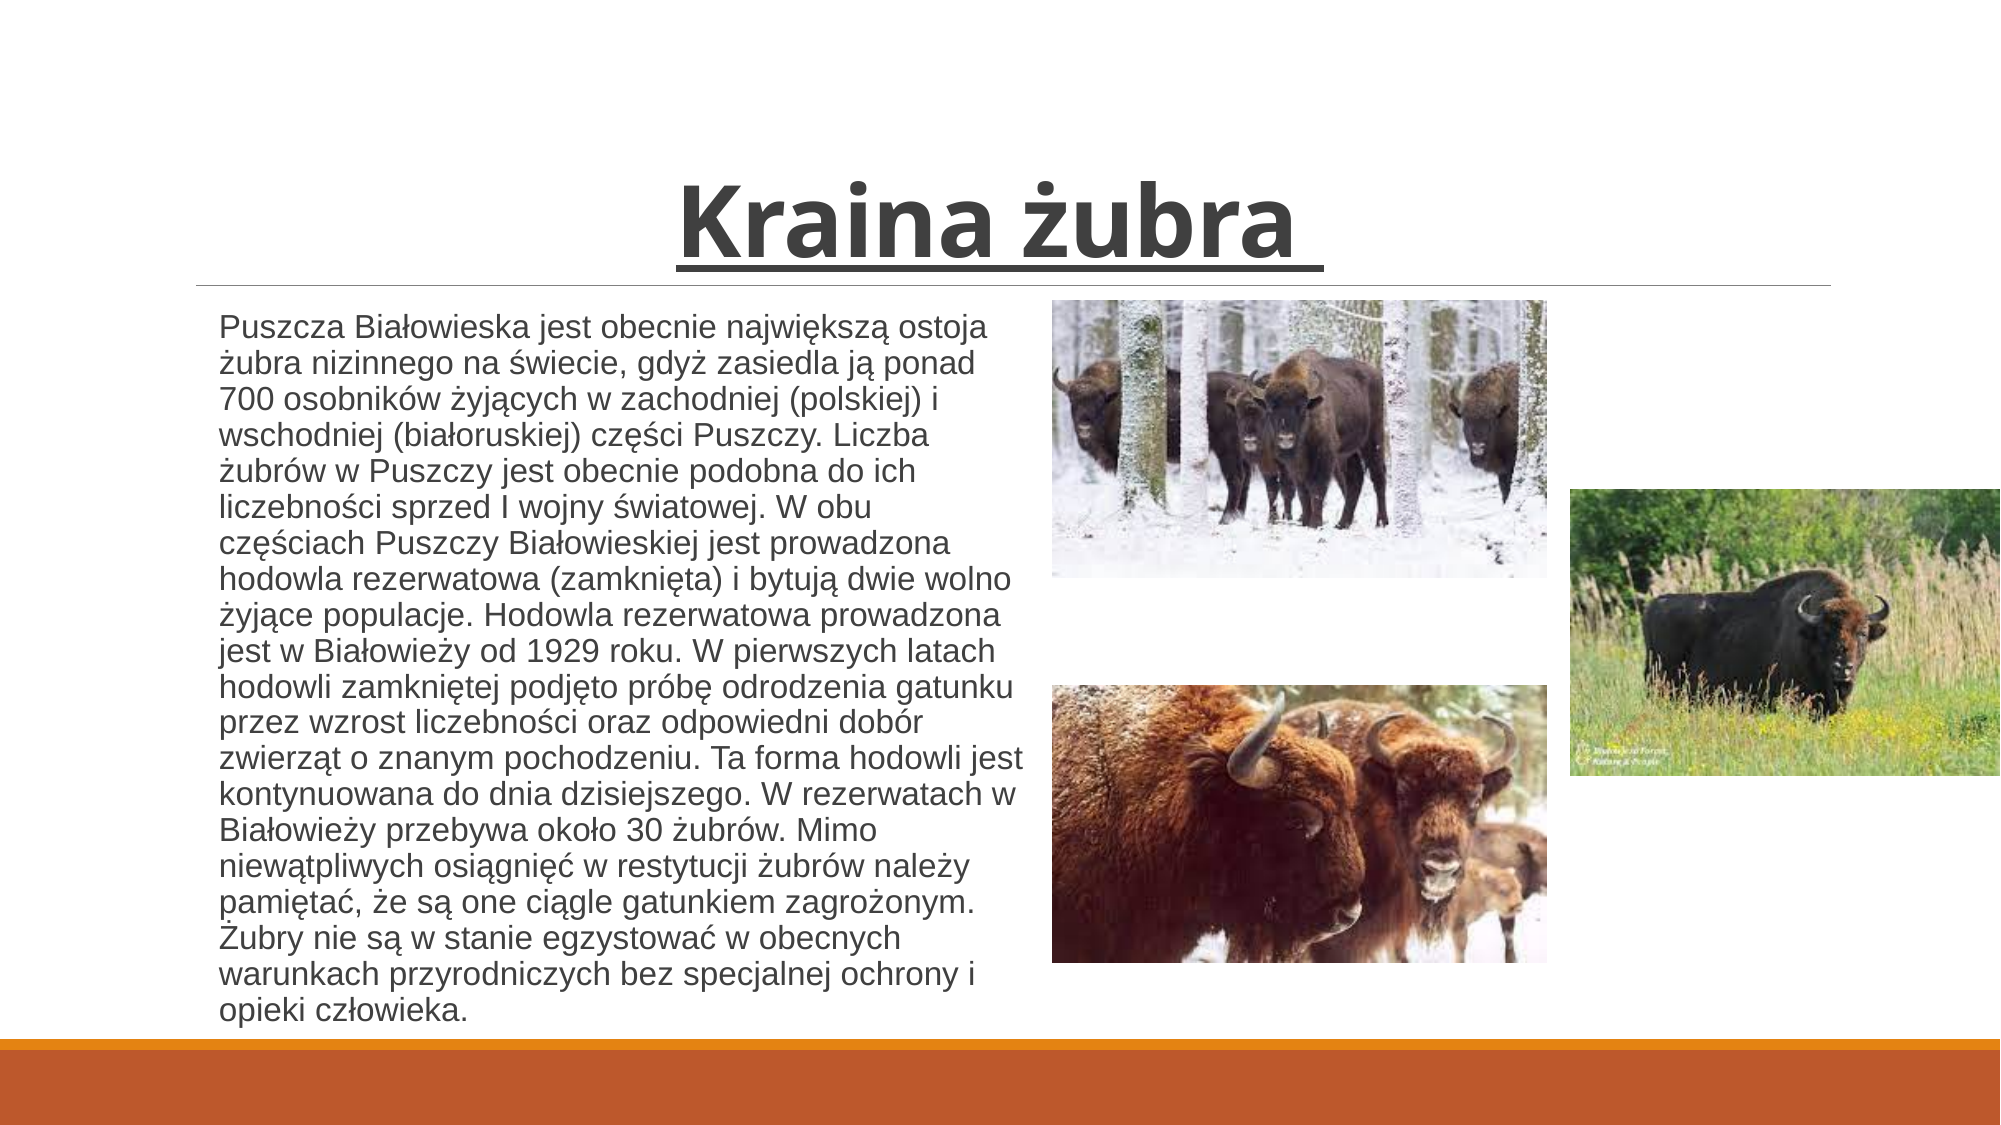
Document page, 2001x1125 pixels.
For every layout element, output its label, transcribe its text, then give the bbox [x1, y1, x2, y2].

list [1051, 300, 1548, 578]
title Kraina żubra [0, 47, 2000, 285]
picture [1051, 685, 1548, 964]
list Puszcza Białowieska jest obecnie największą ostoja żubra nizinnego na świecie, gdyż zasiedla ją ponad 700 osobników żyjących w zachodniej (polskiej) i wschodniej (białoruskiej) części Puszczy. Liczba żubrów w Puszczy jest obecnie podobna do ich liczebności sprzed I wojny światowej. W obu częściach Puszczy Białowieskiej jest prowadzona hodowla rezerwatowa (zamknięta) i bytują dwie wolno żyjące populacje. Hodowla rezerwatowa prowadzona jest w Białowieży od 1929 roku. W pierwszych latach hodowli zamkniętej podjęto próbę odrodzenia gatunku przez wzrost liczebności oraz odpowiedni dobór zwierząt o znanym pochodzeniu. Ta forma hodowli jest kontynuowana do dnia dzisiejszego. W rezerwatach w Białowieży przebywa około 30 żubrów. Mimo niewątpliwych osiągnięć w restytucji żubrów należy pamiętać, że są one ciągle gatunkiem zagrożonym. Żubry nie są w stanie egzystować w obecnych warunkach przyrodniczych bez specjalnej ochrony i opieki człowieka. [203, 302, 1029, 963]
picture [1569, 489, 2000, 777]
